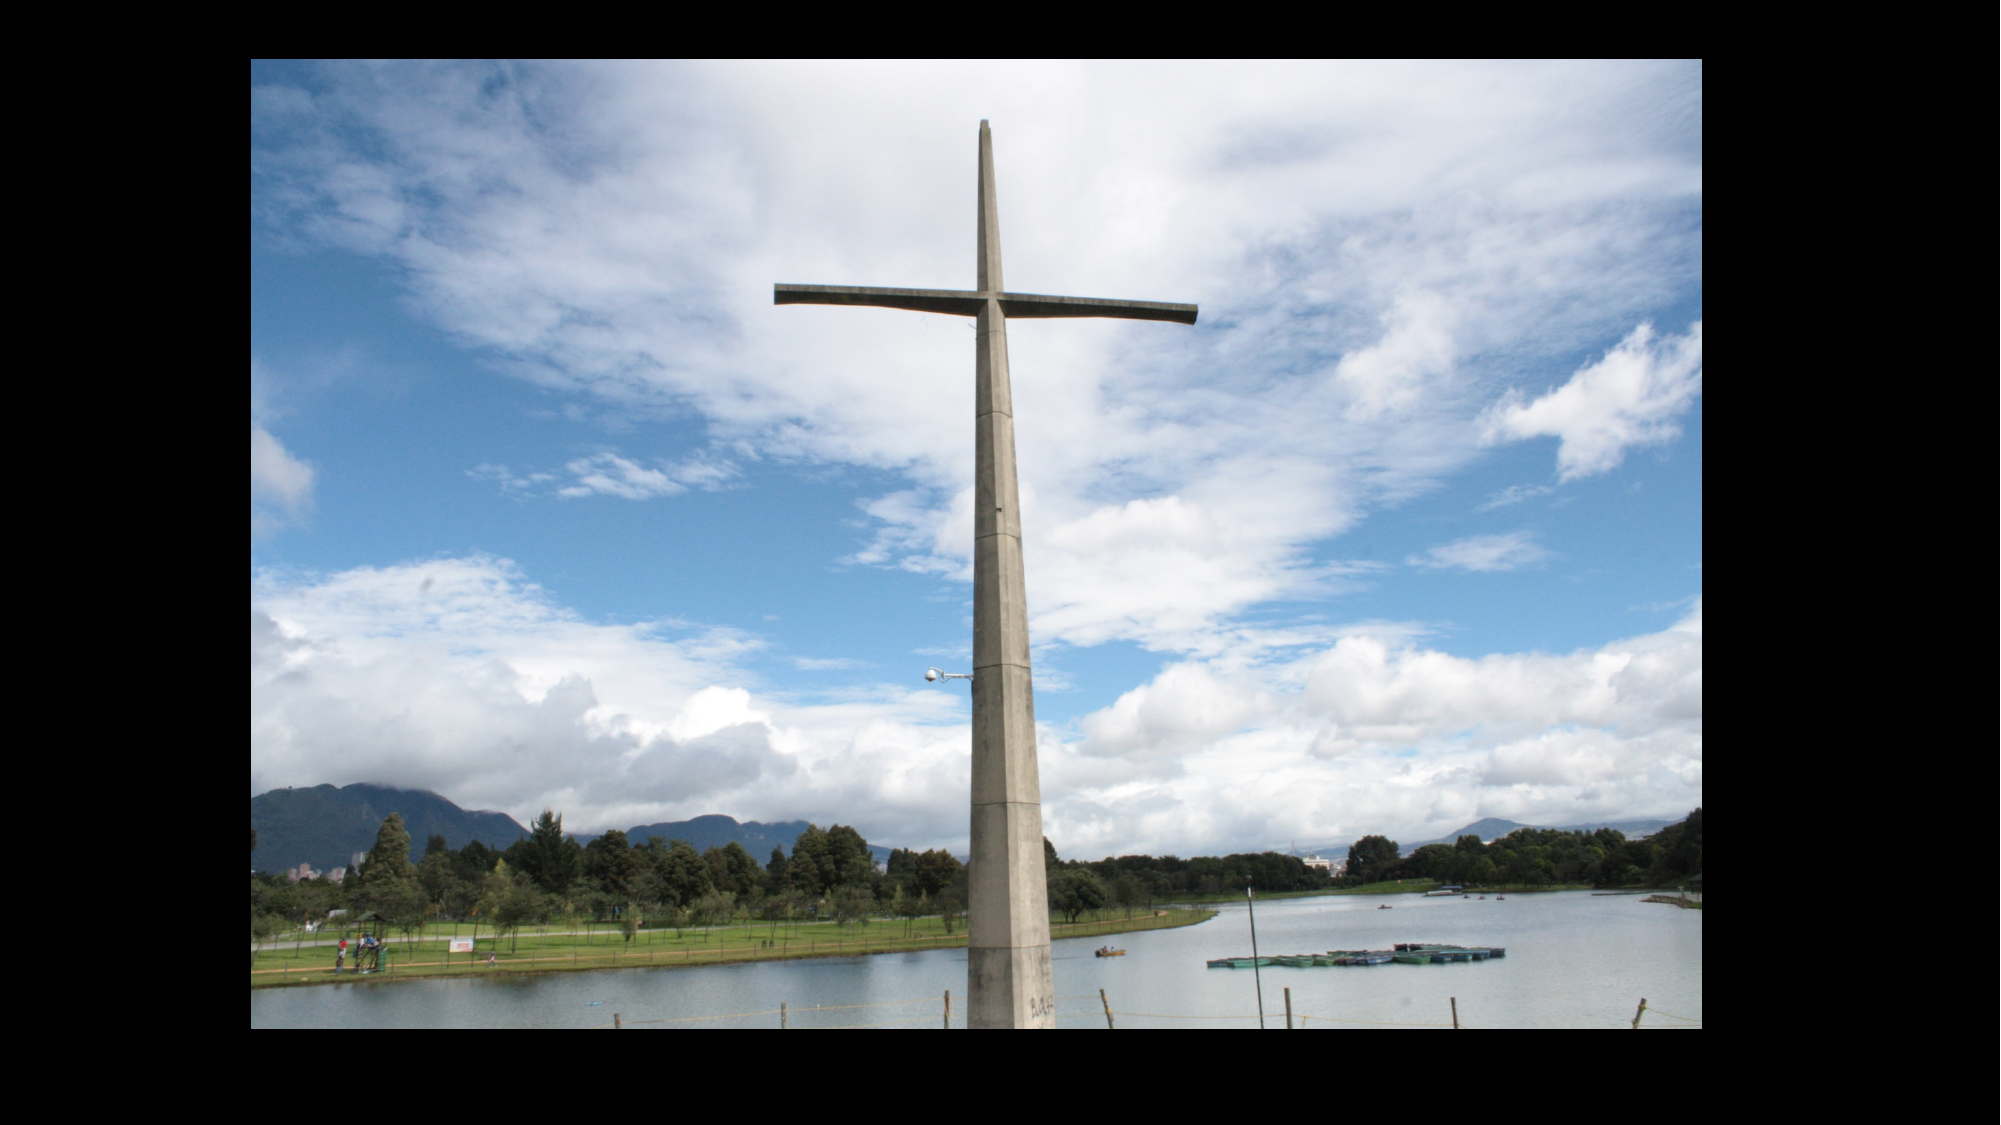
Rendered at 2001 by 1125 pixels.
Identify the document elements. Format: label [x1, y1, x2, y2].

list [251, 59, 1702, 1029]
